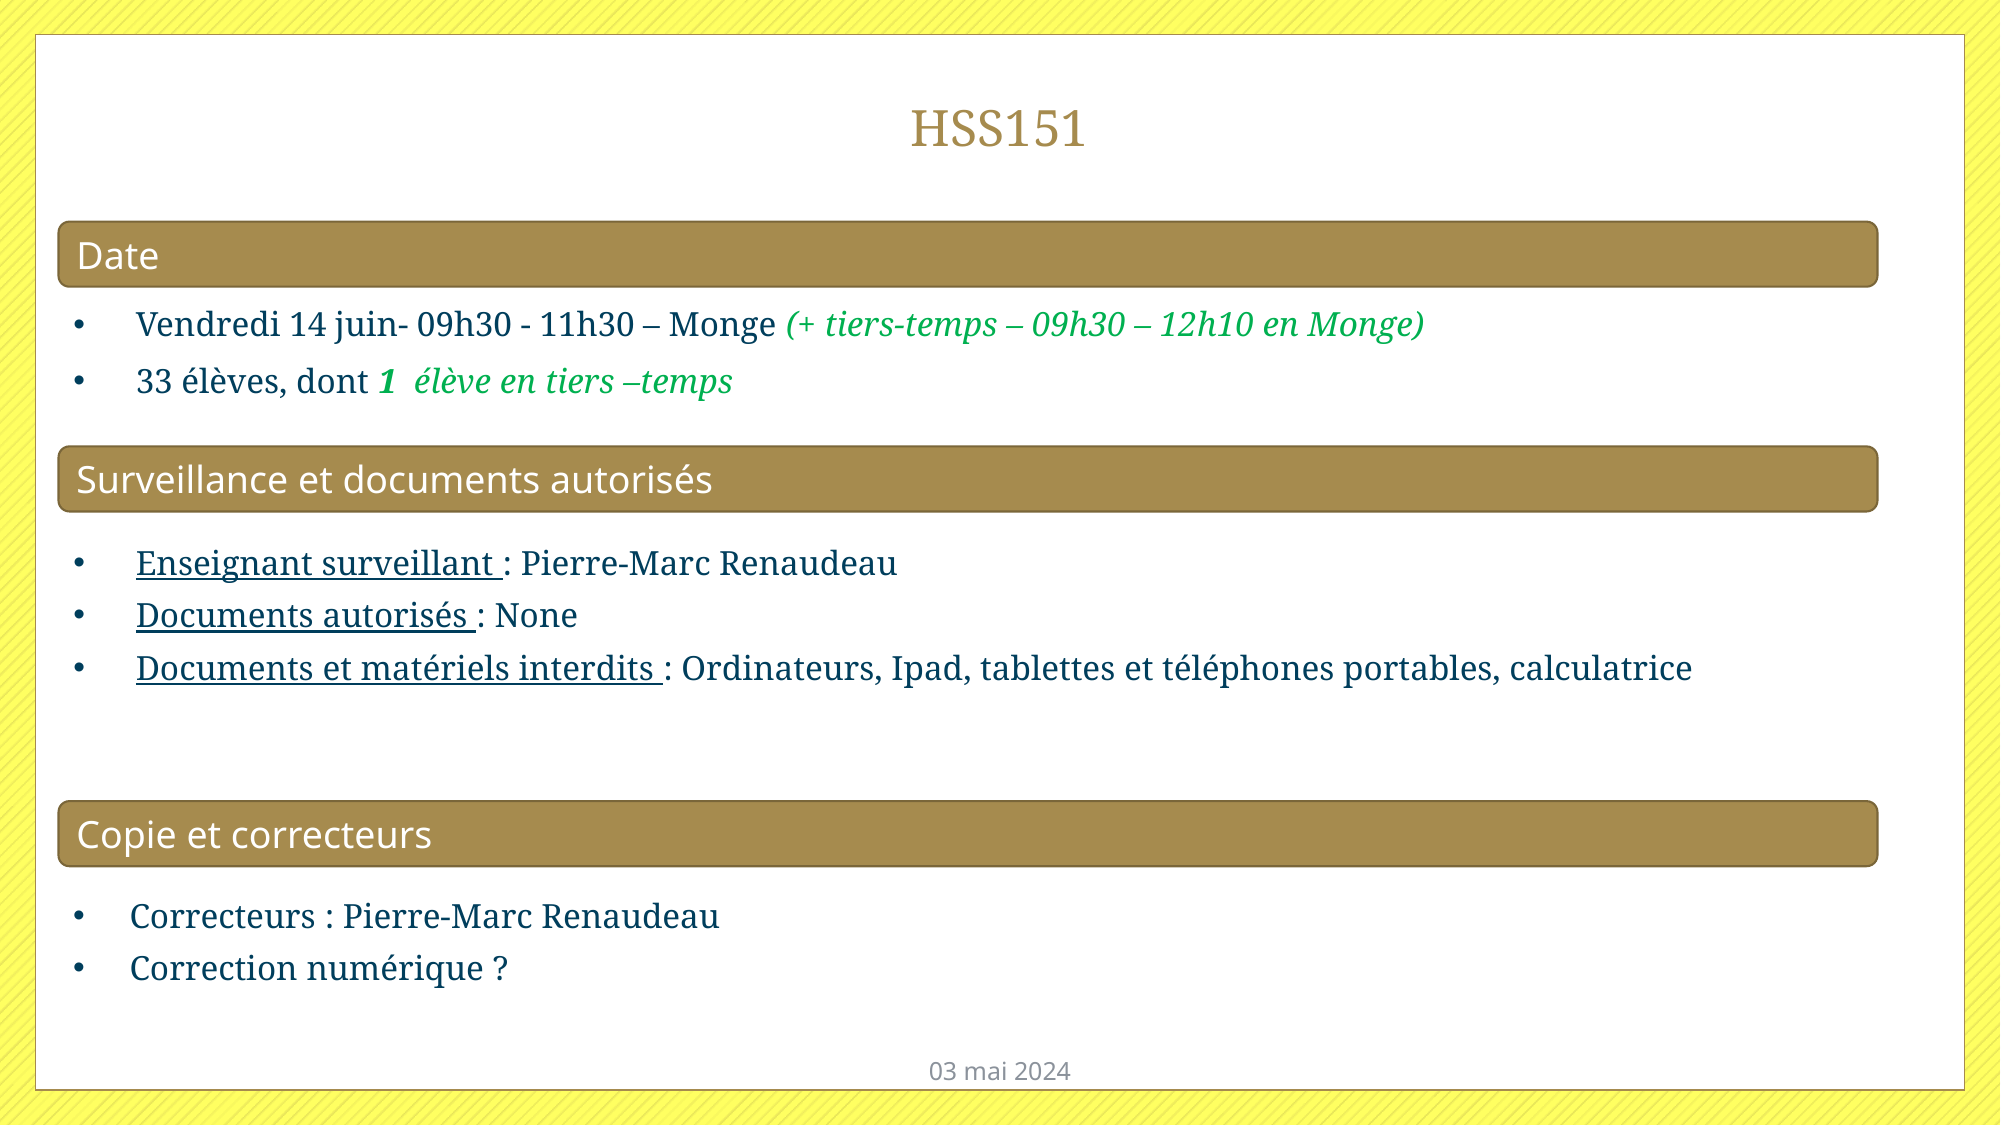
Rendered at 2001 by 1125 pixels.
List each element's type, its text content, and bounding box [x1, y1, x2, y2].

footer 03 mai 2024 [662, 1042, 1338, 1103]
text_box Copie et correcteurs [57, 800, 1879, 868]
text_box Date [57, 220, 1879, 288]
text_box Correcteurs : Pierre-Marc Renaudeau Correction numérique ? [58, 887, 1912, 995]
text_box Surveillance et documents autorisés [57, 445, 1879, 513]
text_box Enseignant surveillant : Pierre-Marc Renaudeau Documents autorisés : None Documents et matériels interdits : Ordinateurs, Ipad, tablettes et téléphones portables, calculatrice [58, 534, 1942, 695]
list Vendredi 14 juin- 09h30 - 11h30 – Monge (+ tiers-temps – 09h30 – 12h10 en Monge) 33 élèves, dont 1 élève en tiers –temps [73, 307, 1957, 568]
picture [0, 0, 2001, 1125]
title HSS151 [137, 34, 1863, 220]
